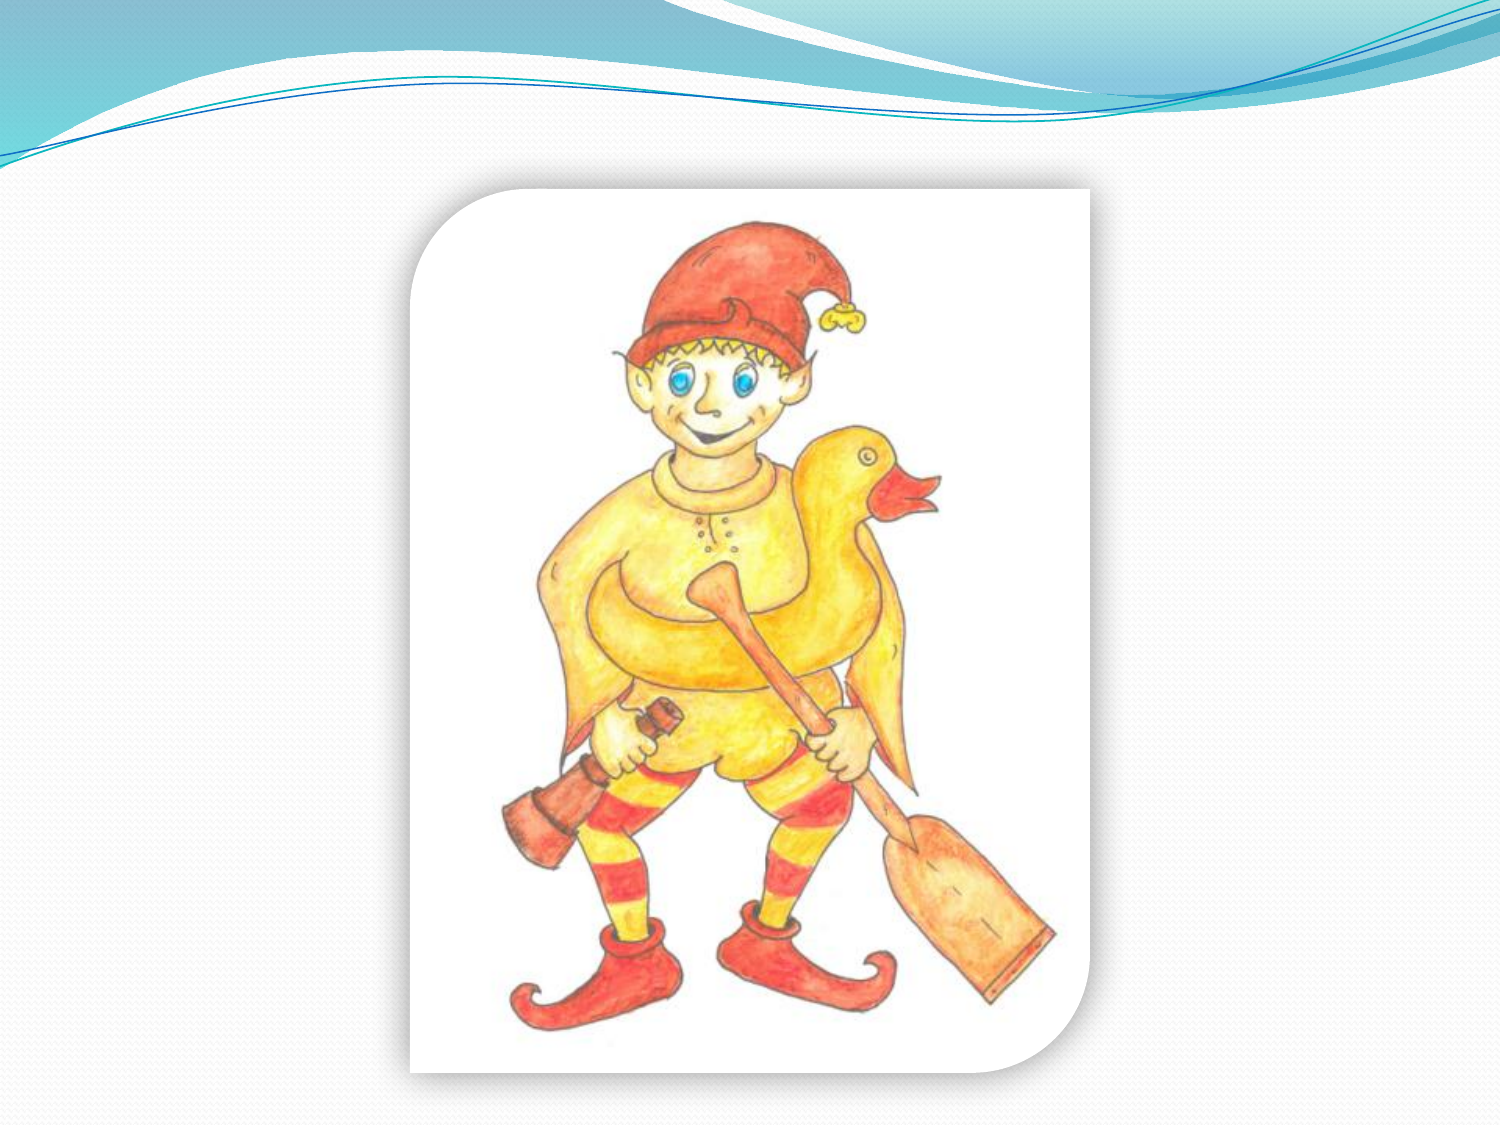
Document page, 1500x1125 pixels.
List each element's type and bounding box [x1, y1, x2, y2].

list [417, 195, 1083, 1066]
